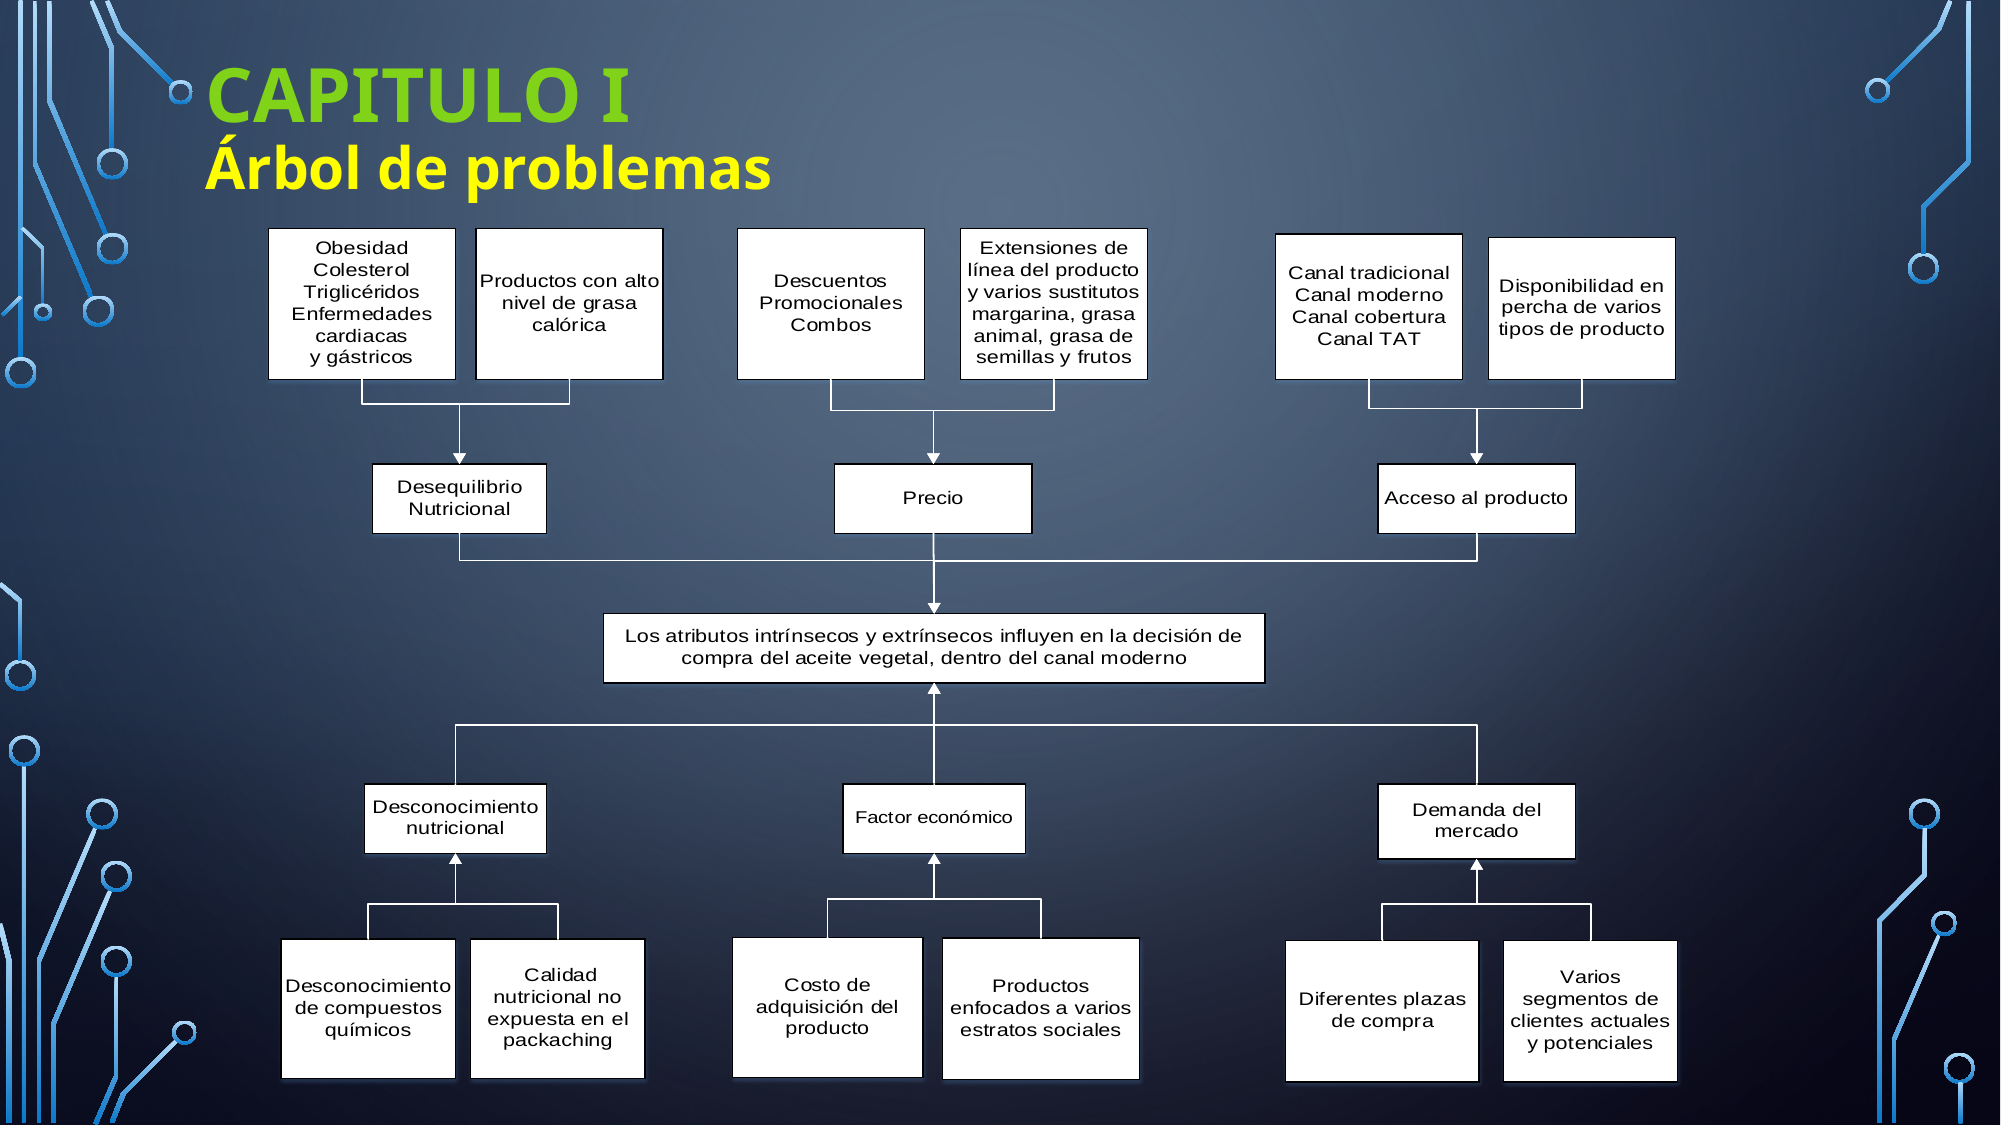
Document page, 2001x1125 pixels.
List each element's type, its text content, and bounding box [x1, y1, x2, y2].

title Capitulo I Árbol de problemas [190, 35, 1486, 224]
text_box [260, 223, 1685, 1092]
